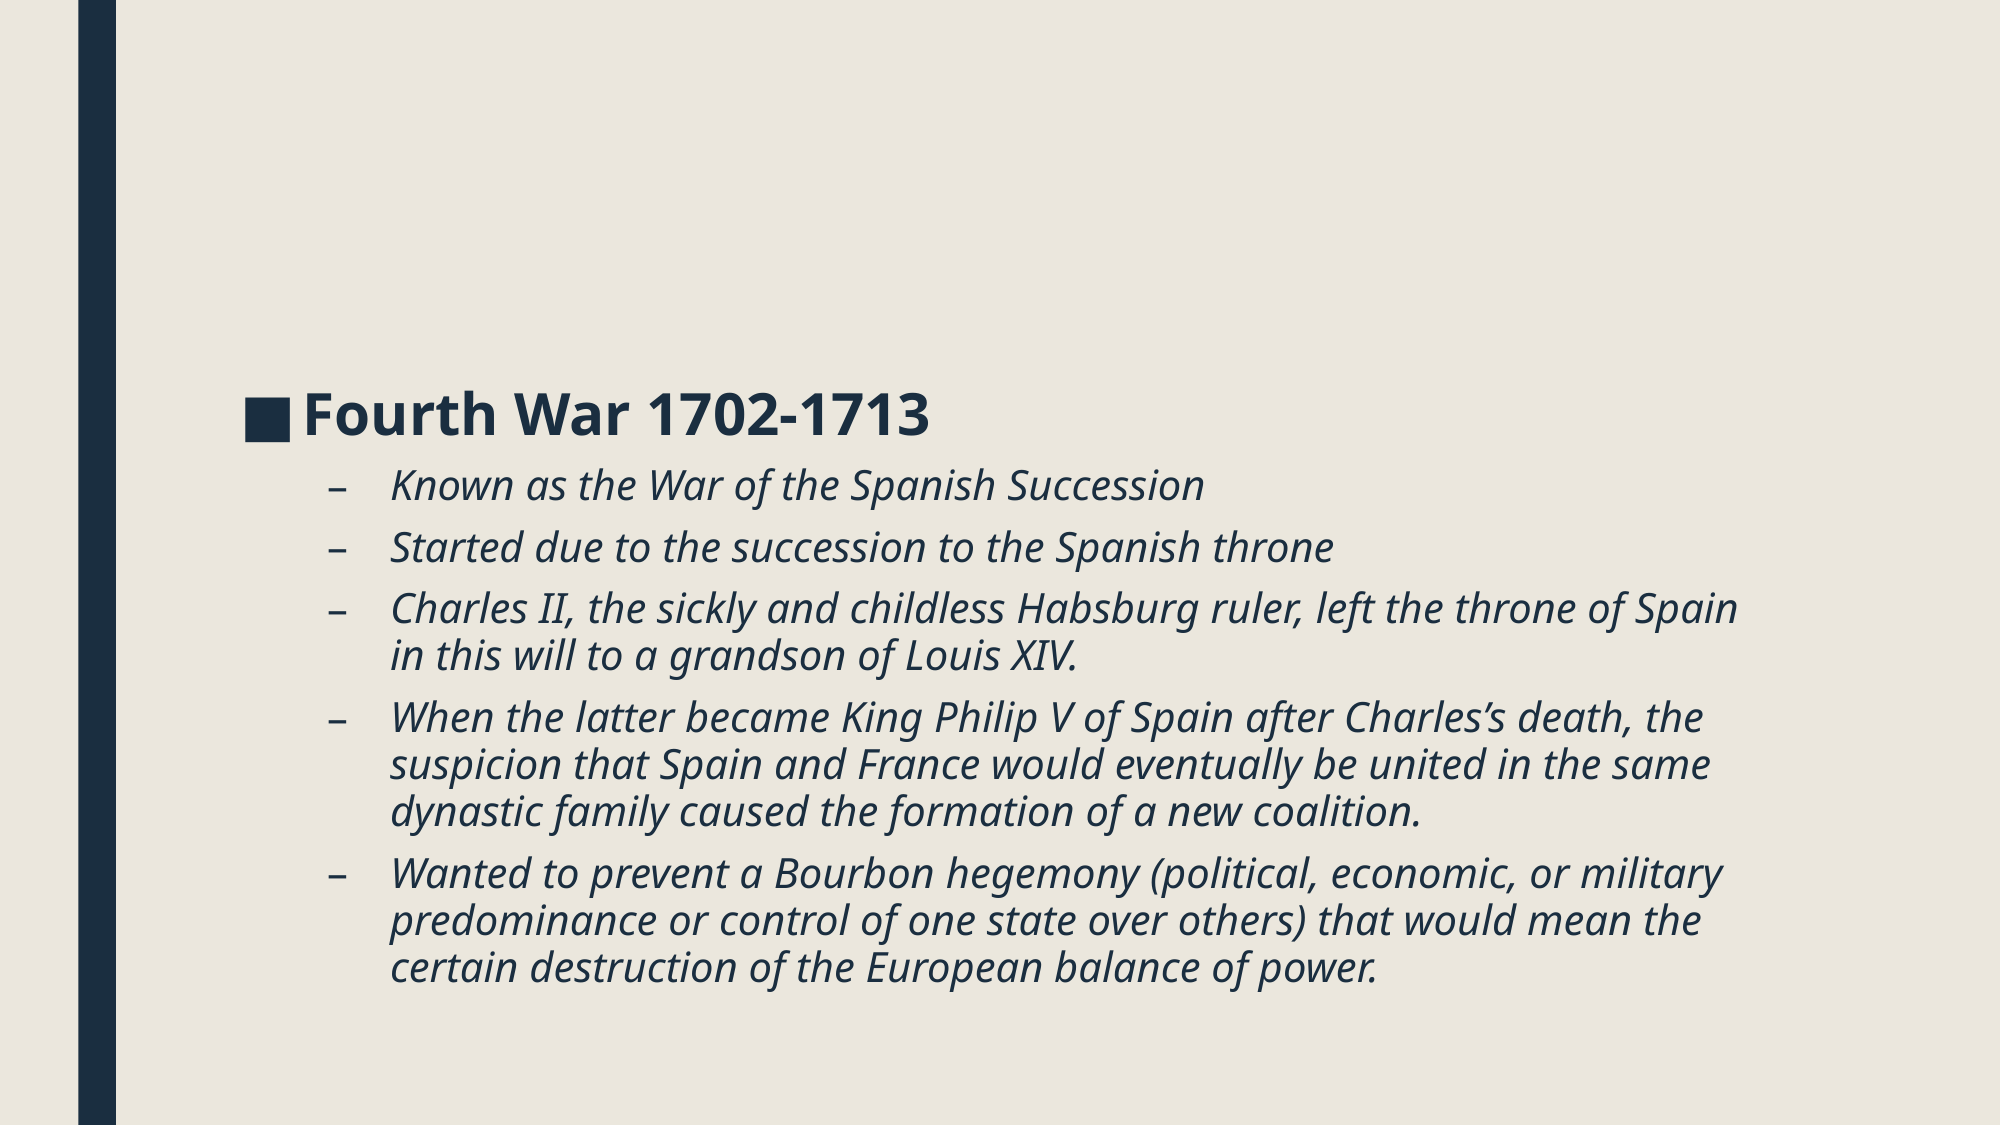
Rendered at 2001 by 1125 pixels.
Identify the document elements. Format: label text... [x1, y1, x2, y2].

list Fourth War 1702-1713 Known as the War of the Spanish Succession Started due to the succession to the Spanish throne Charles II, the sickly and childless Habsburg ruler, left the throne of Spain in this will to a grandson of Louis XIV. When the latter became King Philip V of Spain after Charles’s death, the suspicion that Spain and France would eventually be united in the same dynastic family caused the formation of a new coalition. Wanted to prevent a Bourbon hegemony (political, economic, or military predominance or control of one state over others) that would mean the certain destruction of the European balance of power. [225, 375, 1800, 1106]
